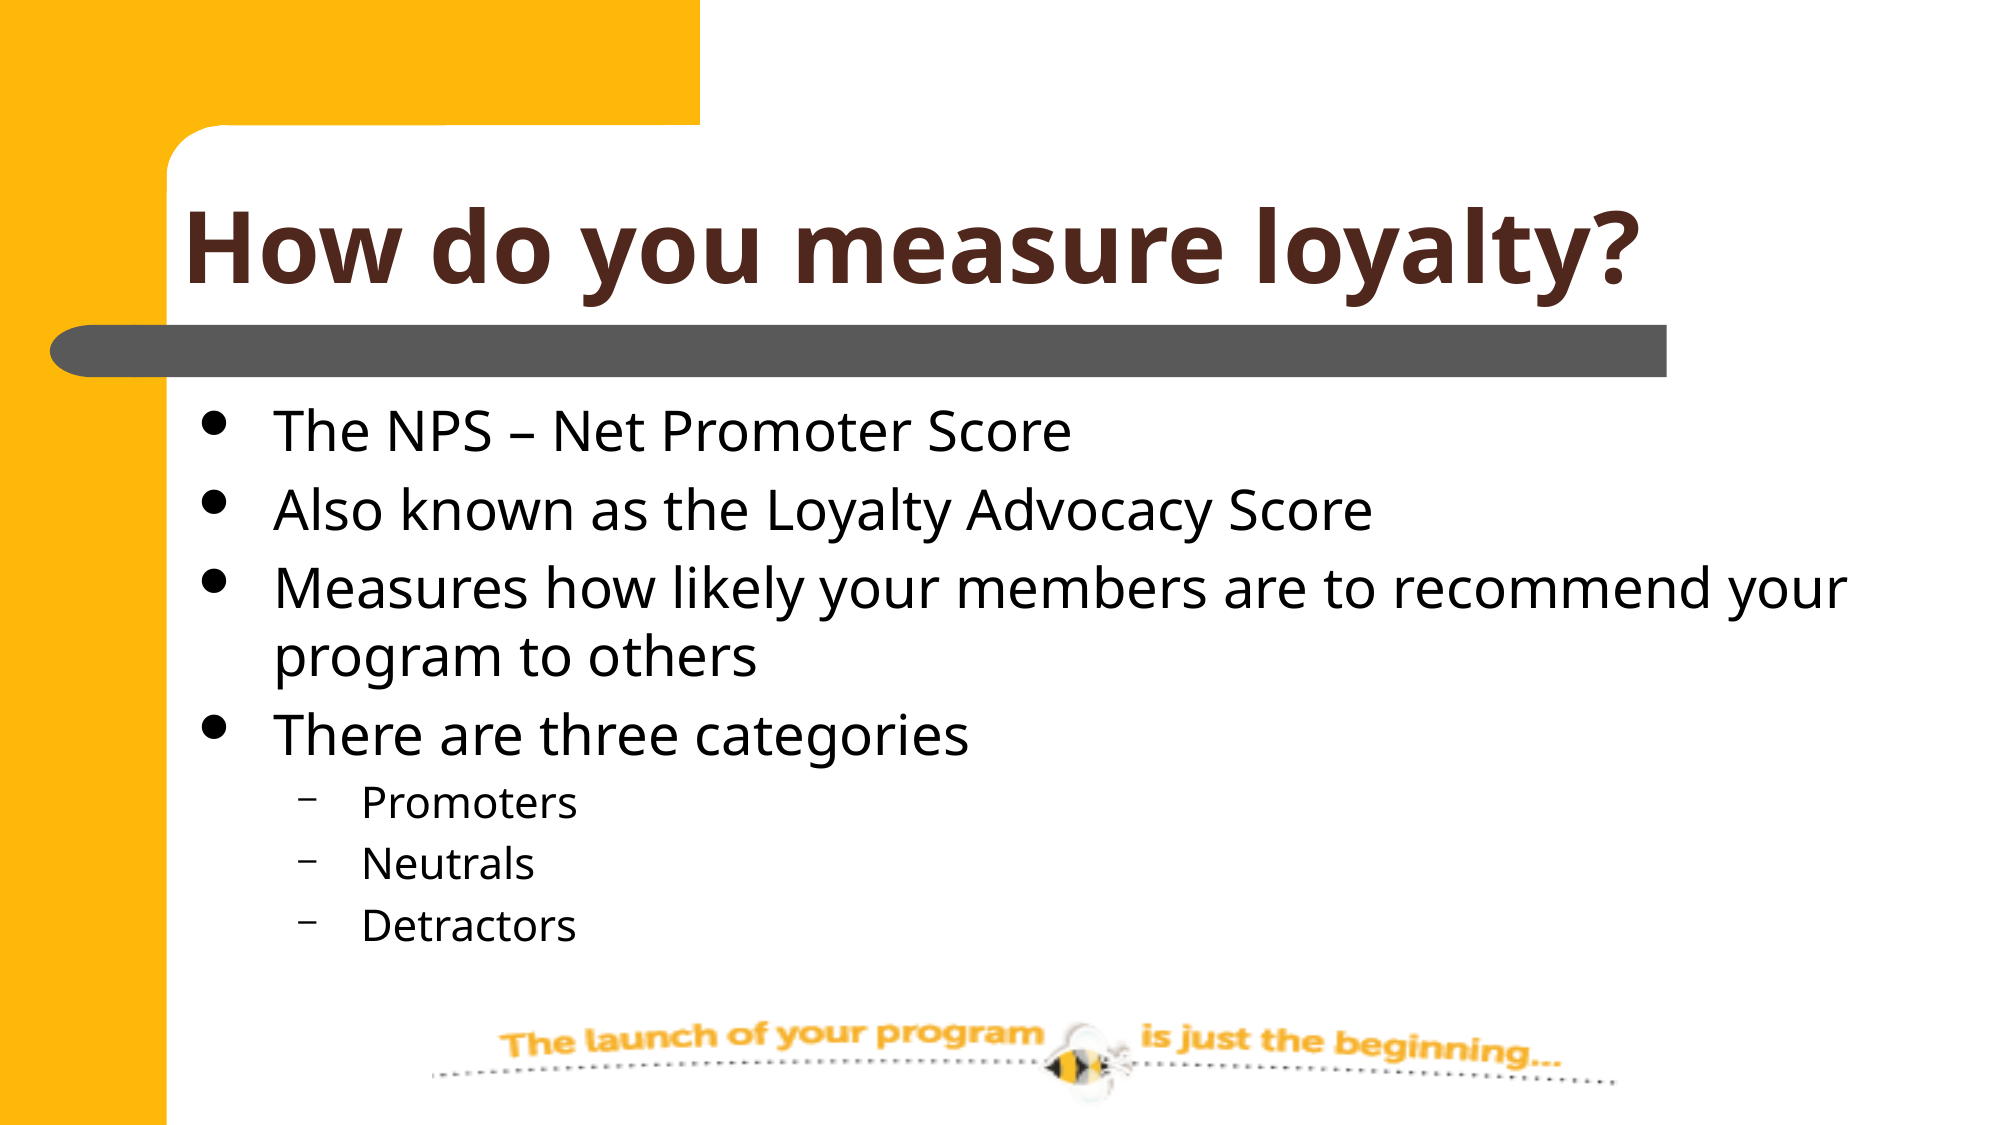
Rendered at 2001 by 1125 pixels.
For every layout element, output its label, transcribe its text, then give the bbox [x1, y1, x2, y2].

list The NPS – Net Promoter Score Also known as the Loyalty Advocacy Score Measures how likely your members are to recommend your program to others There are three categories Promoters Neutrals Detractors [183, 387, 1946, 999]
picture [432, 999, 1618, 1117]
title How do you measure loyalty? [166, 124, 1946, 313]
